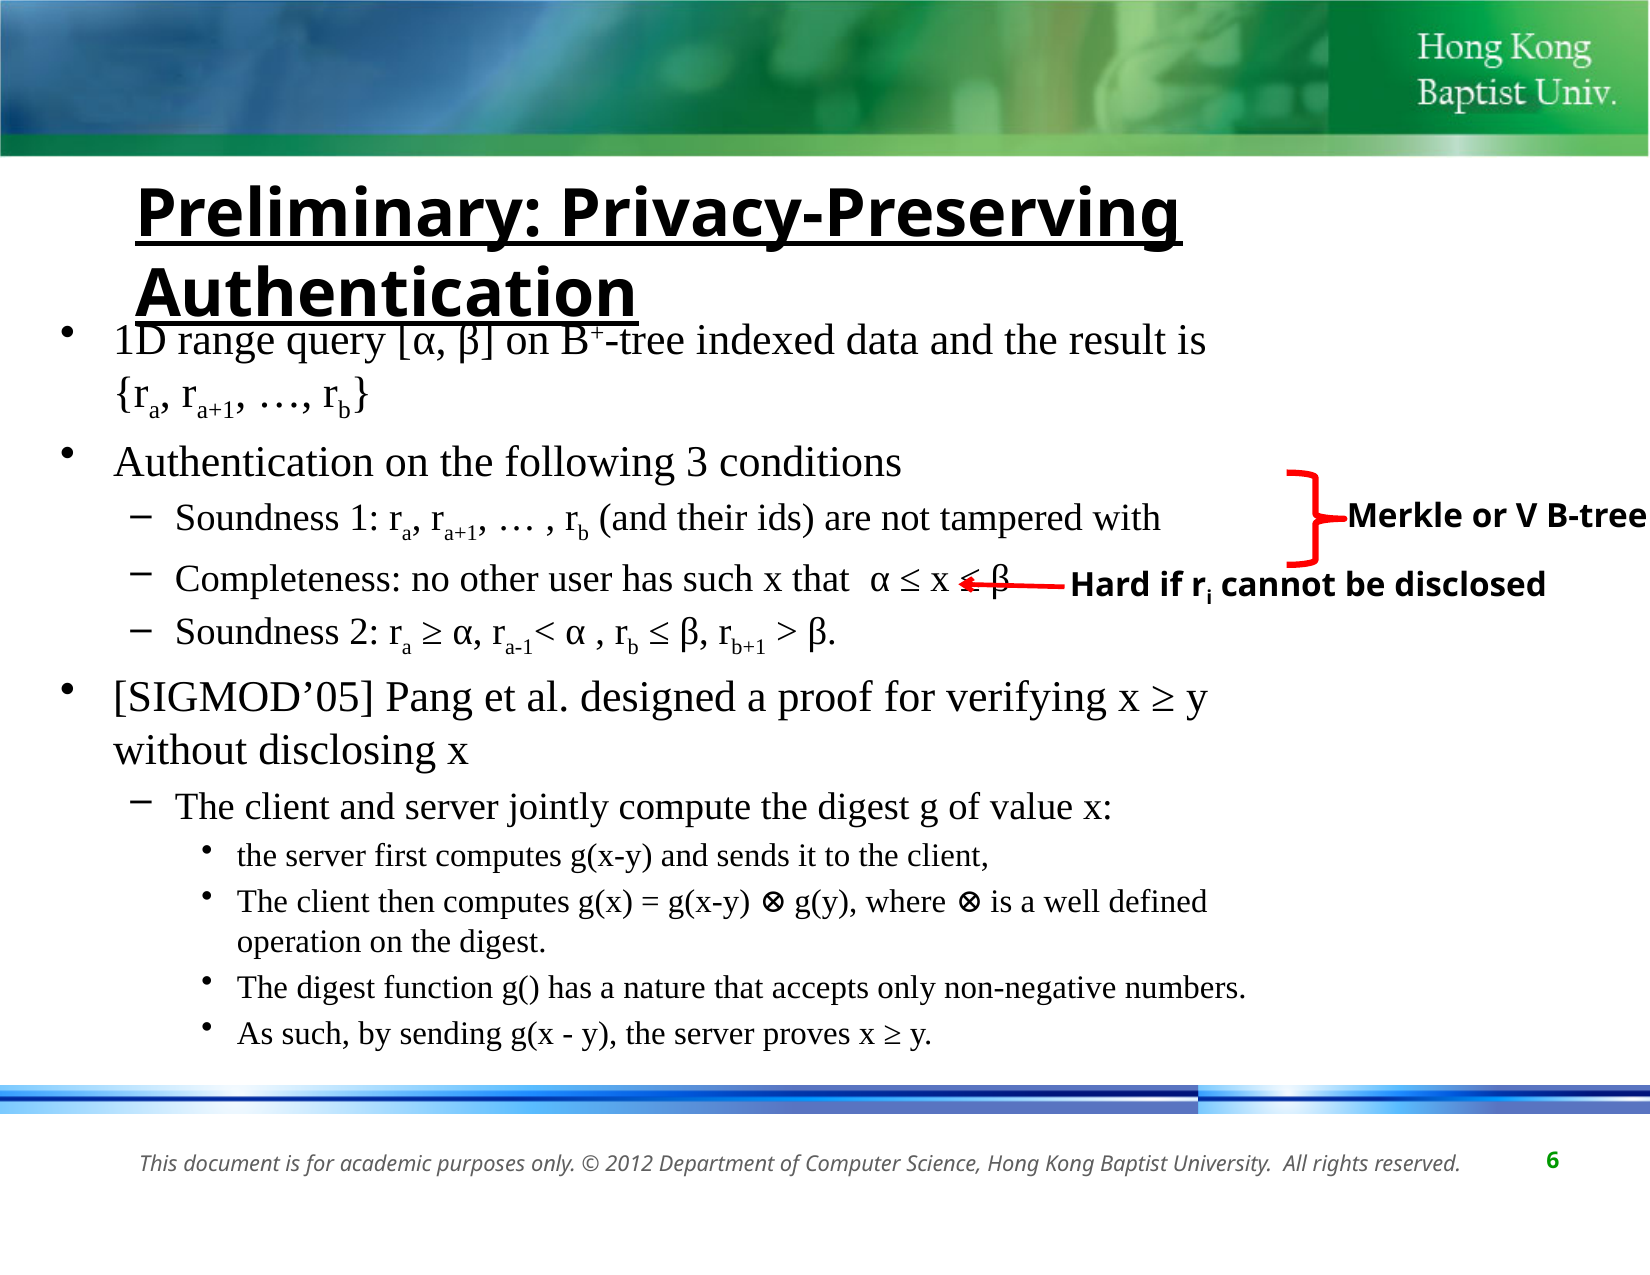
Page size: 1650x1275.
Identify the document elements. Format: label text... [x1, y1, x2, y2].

text_box [1286, 472, 1332, 555]
title Preliminary: Privacy-Preserving Authentication [120, 161, 1543, 265]
picture [0, 0, 1650, 158]
list 1D range query [α, β] on B+-tree indexed data and the result is {ra, ra+1, …, rb} Authentication on the following 3 conditions Soundness 1: ra, ra+1, … , rb (and their ids) are not tampered with Completeness: no other user has such x that α ≤ x ≤ β Soundness 2: ra ≥ α, ra-1< α , rb ≤ β, rb+1 > β. [SIGMOD’05] Pang et al. designed a proof for verifying x ≥ y without disclosing x The client and server jointly compute the digest g of value x: the server first computes g(x-y) and sends it to the client, The client then computes g(x) = g(x-y) ⊗ g(y), where ⊗ is a well defined operation on the digest. The digest function g() has a nature that accepts only non-negative numbers. As such, by sending g(x - y), the server proves x ≥ y. [45, 303, 1289, 1078]
text_box Merkle or V B-tree [1332, 486, 1650, 542]
text_box Hard if ri cannot be disclosed [1055, 555, 1650, 616]
picture [0, 1085, 1650, 1114]
